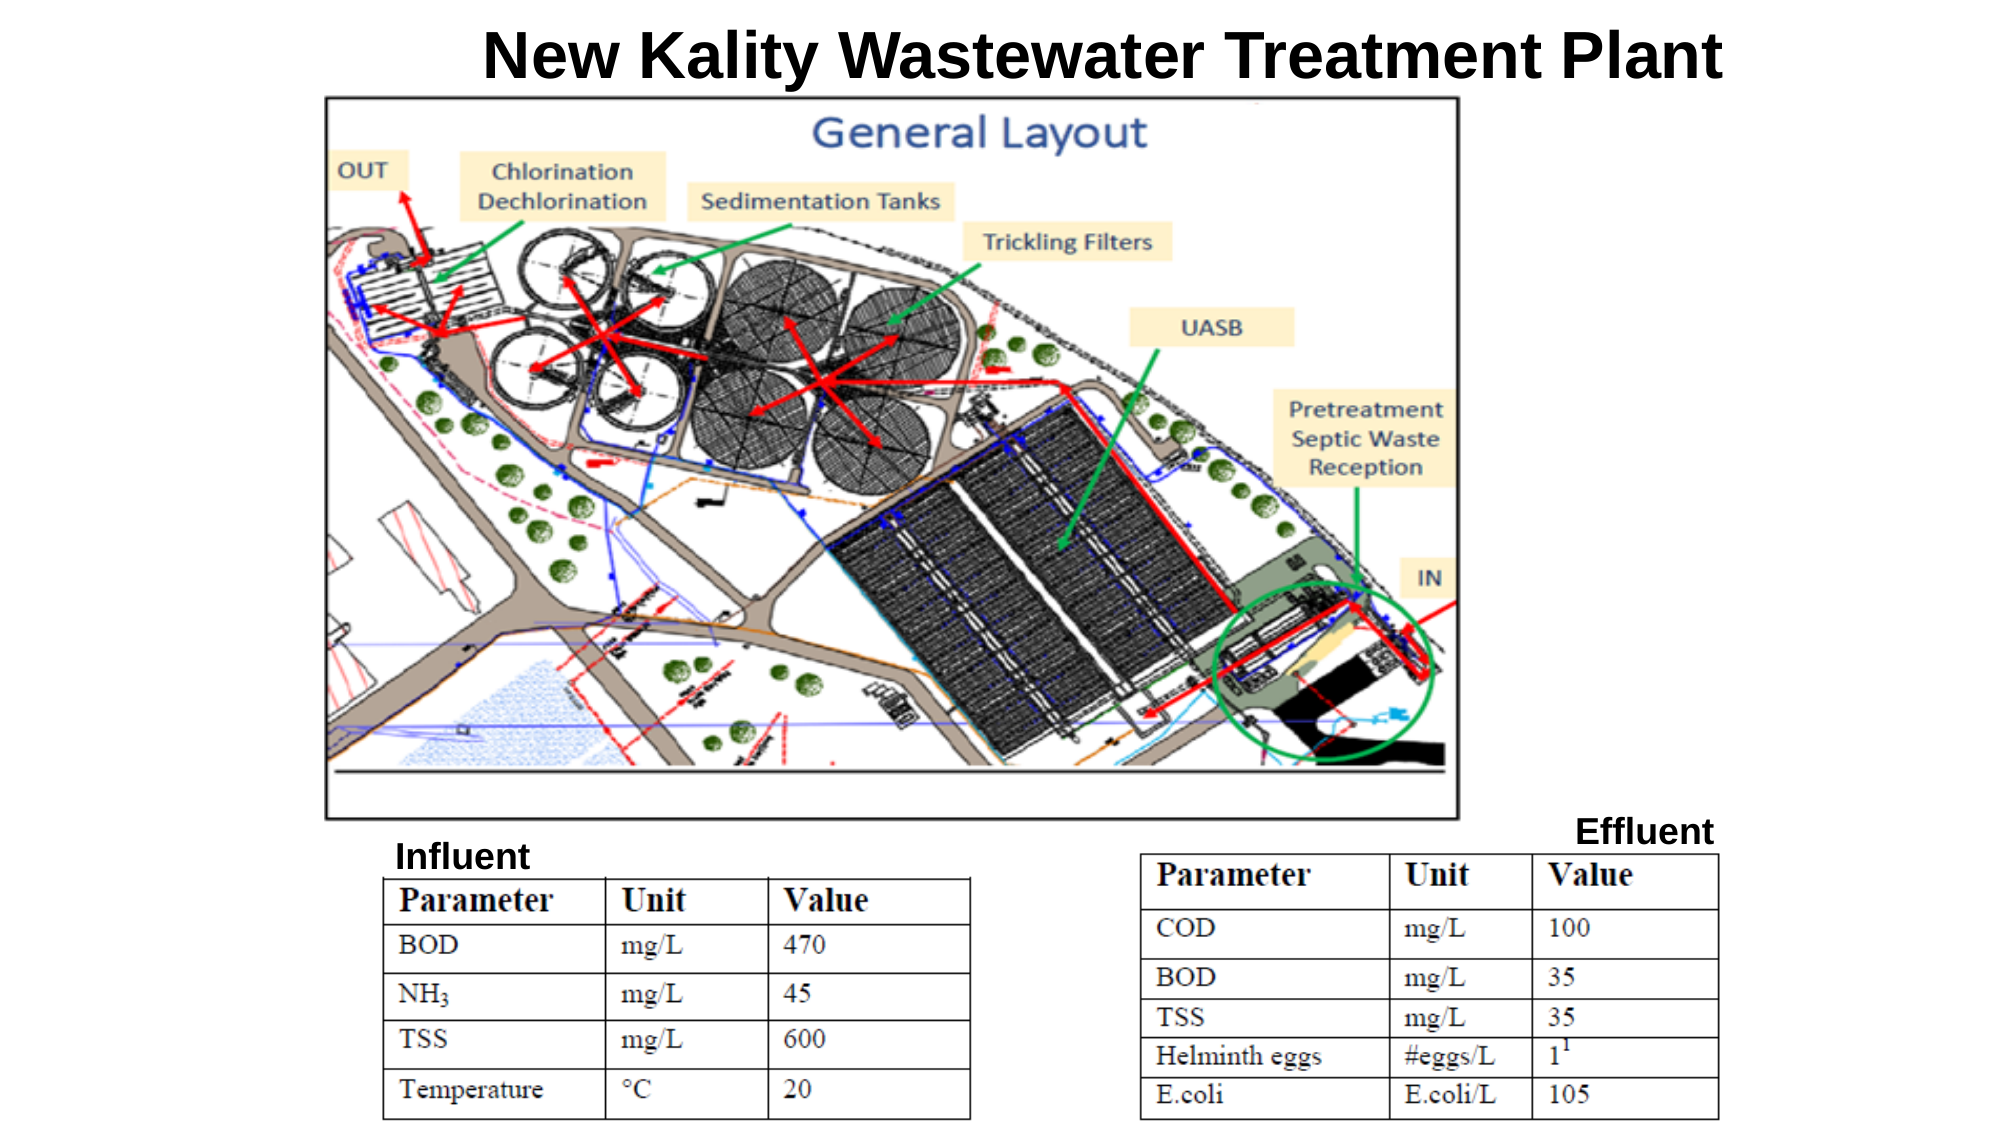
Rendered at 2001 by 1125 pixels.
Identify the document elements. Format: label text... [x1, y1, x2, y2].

picture [324, 87, 1463, 825]
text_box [374, 799, 1731, 1125]
text_box New Kality Wastewater Treatment Plant [468, 4, 1741, 99]
